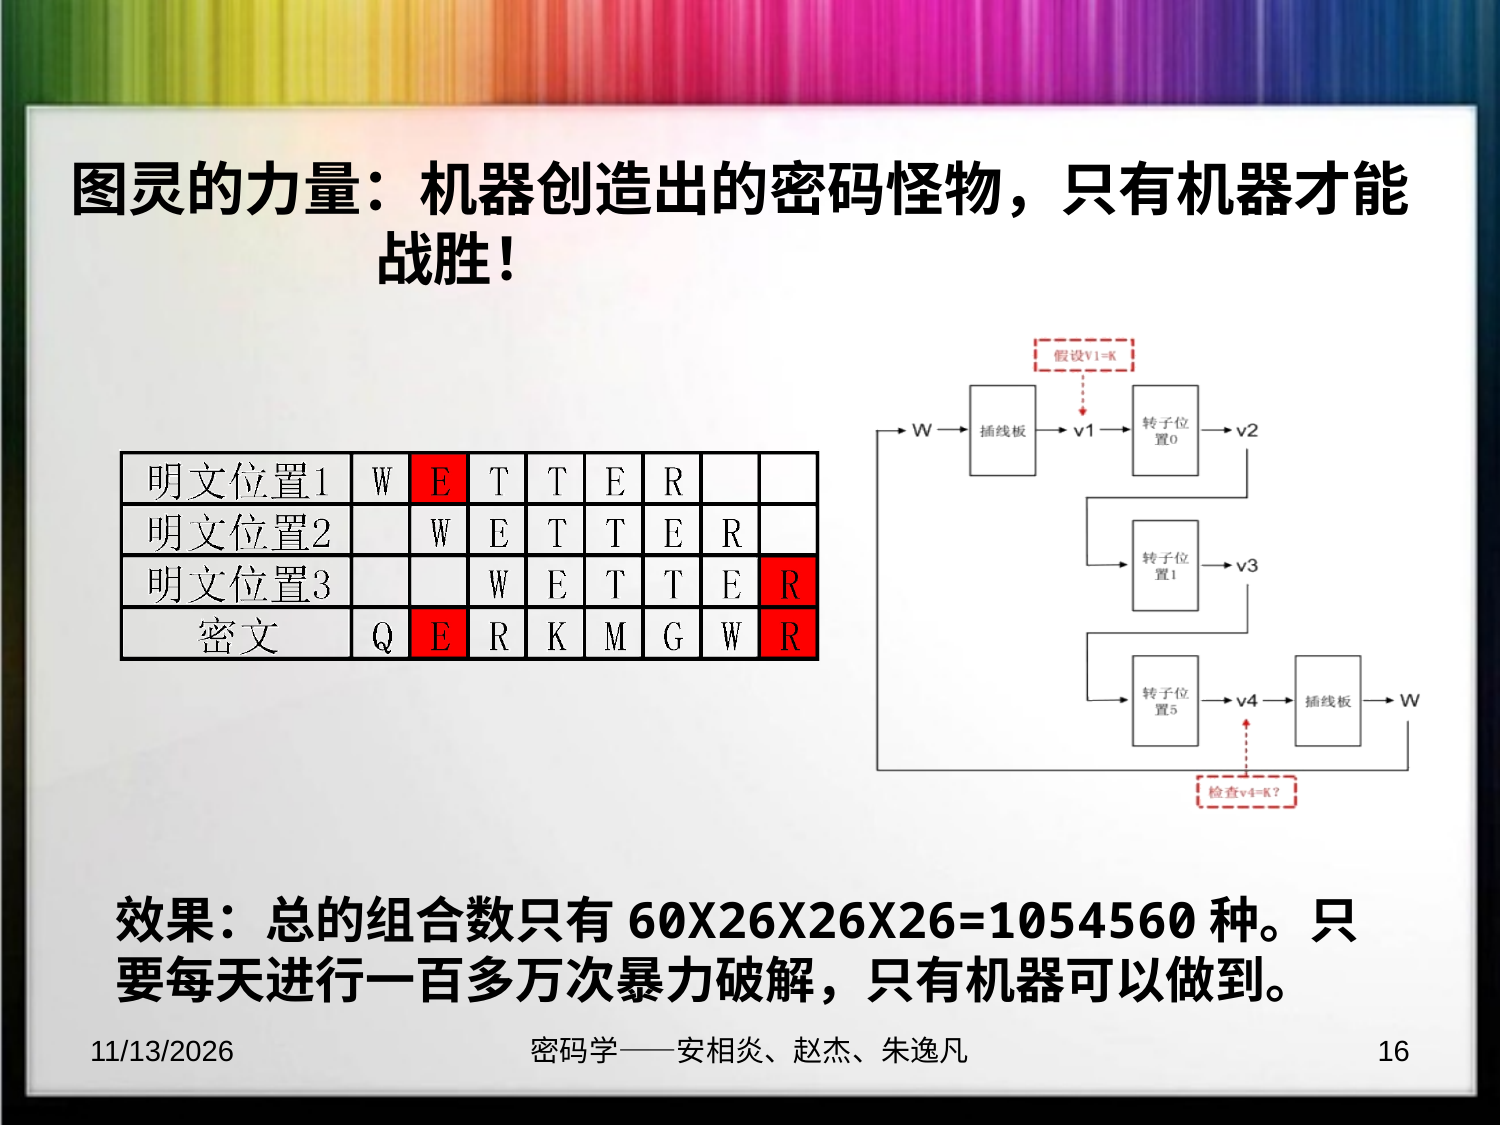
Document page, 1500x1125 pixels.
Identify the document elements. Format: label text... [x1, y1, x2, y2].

footer 密码学——安相炎、赵杰、朱逸凡 [512, 1024, 988, 1103]
text_box 图灵的力量：机器创造出的密码怪物，只有机器才能 战胜！ [55, 144, 1452, 300]
text_box 效果：总的组合数只有60X26X26X26=1054560种。只要每天进行一百多万次暴力破解，只有机器可以做到。 [100, 881, 1421, 1017]
picture [0, 0, 1500, 1125]
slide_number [75, 1024, 425, 1103]
slide_number 16 [1074, 1024, 1425, 1103]
